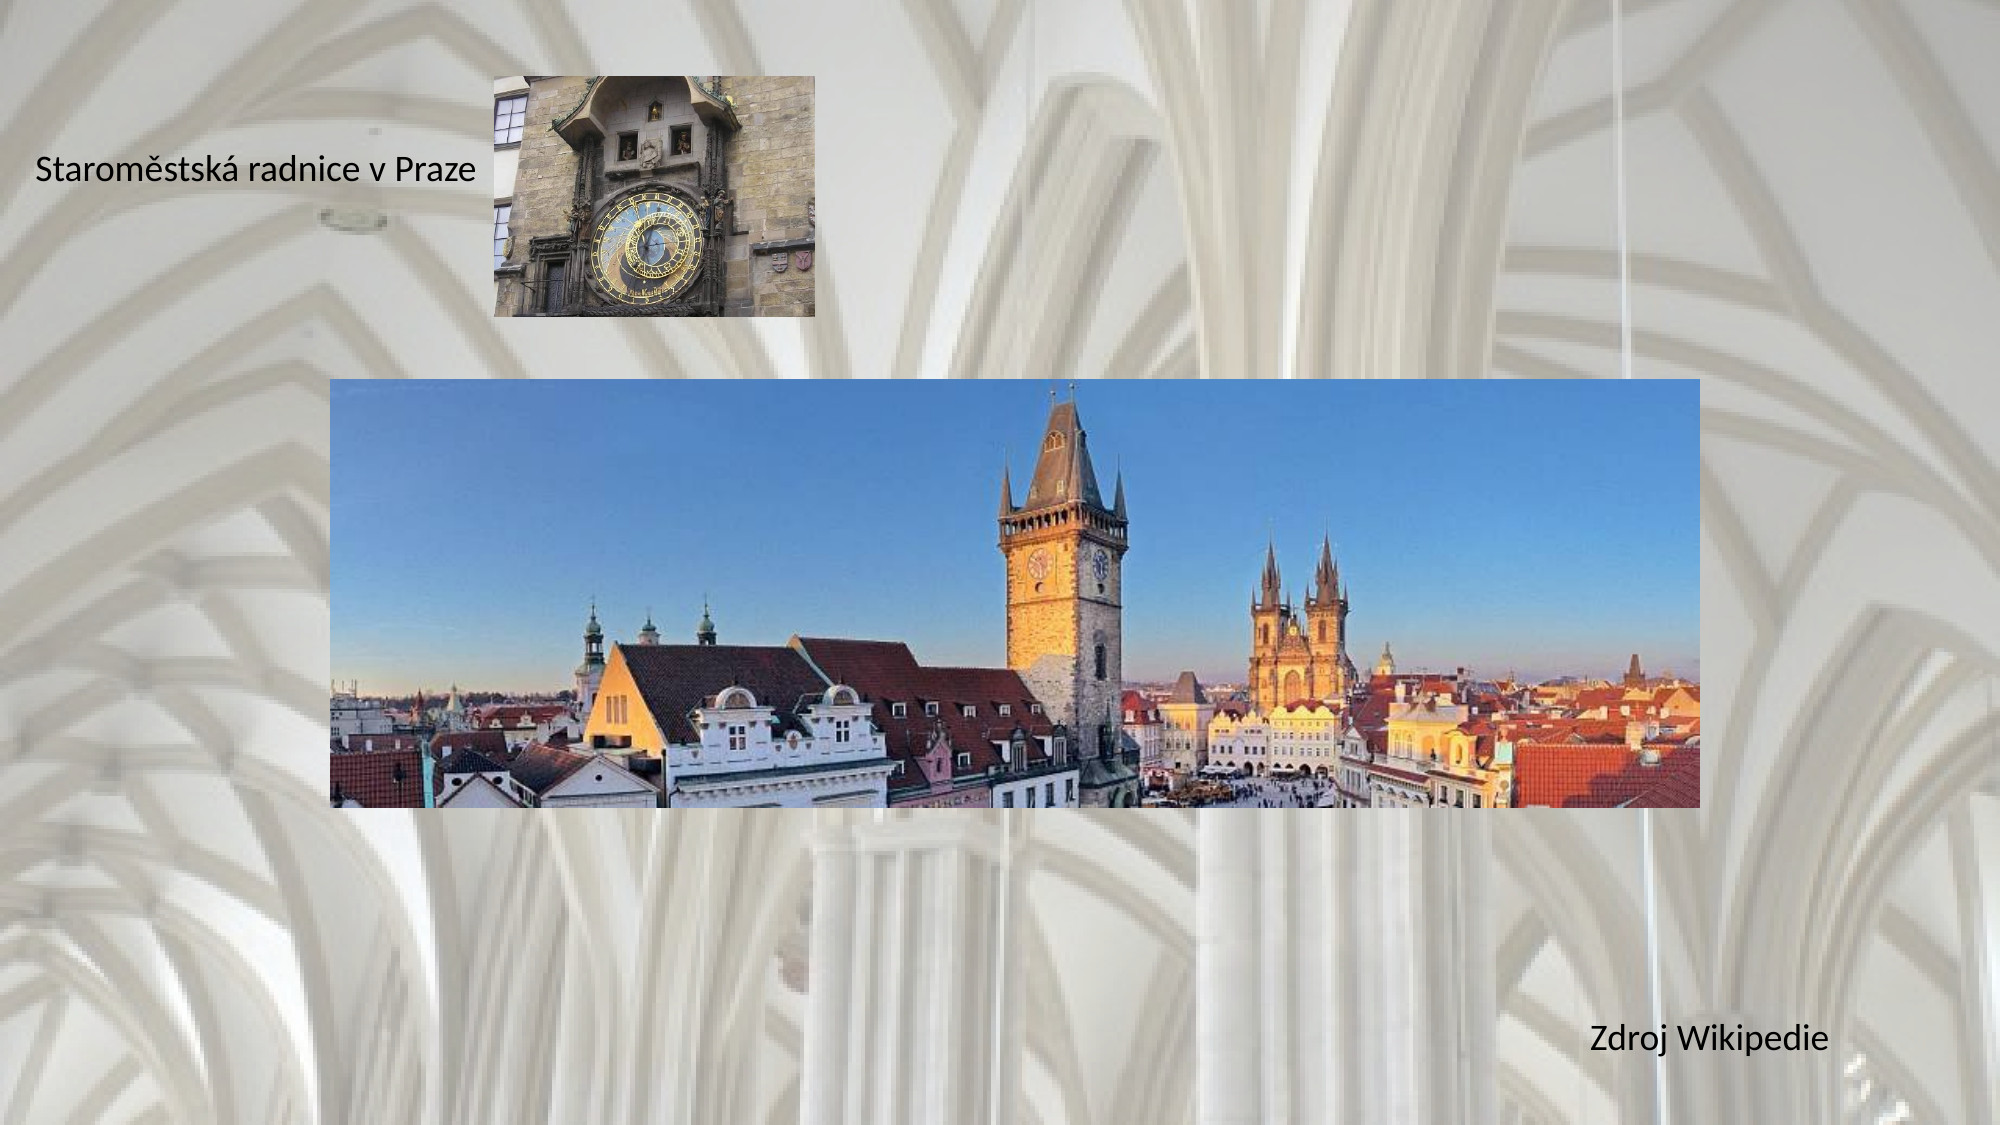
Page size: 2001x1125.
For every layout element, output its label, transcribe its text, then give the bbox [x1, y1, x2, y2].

picture [494, 76, 815, 317]
text_box Zdroj Wikipedie [1575, 1005, 1845, 1066]
picture [330, 379, 1700, 808]
text_box Staroměstská radnice v Praze [20, 136, 493, 197]
